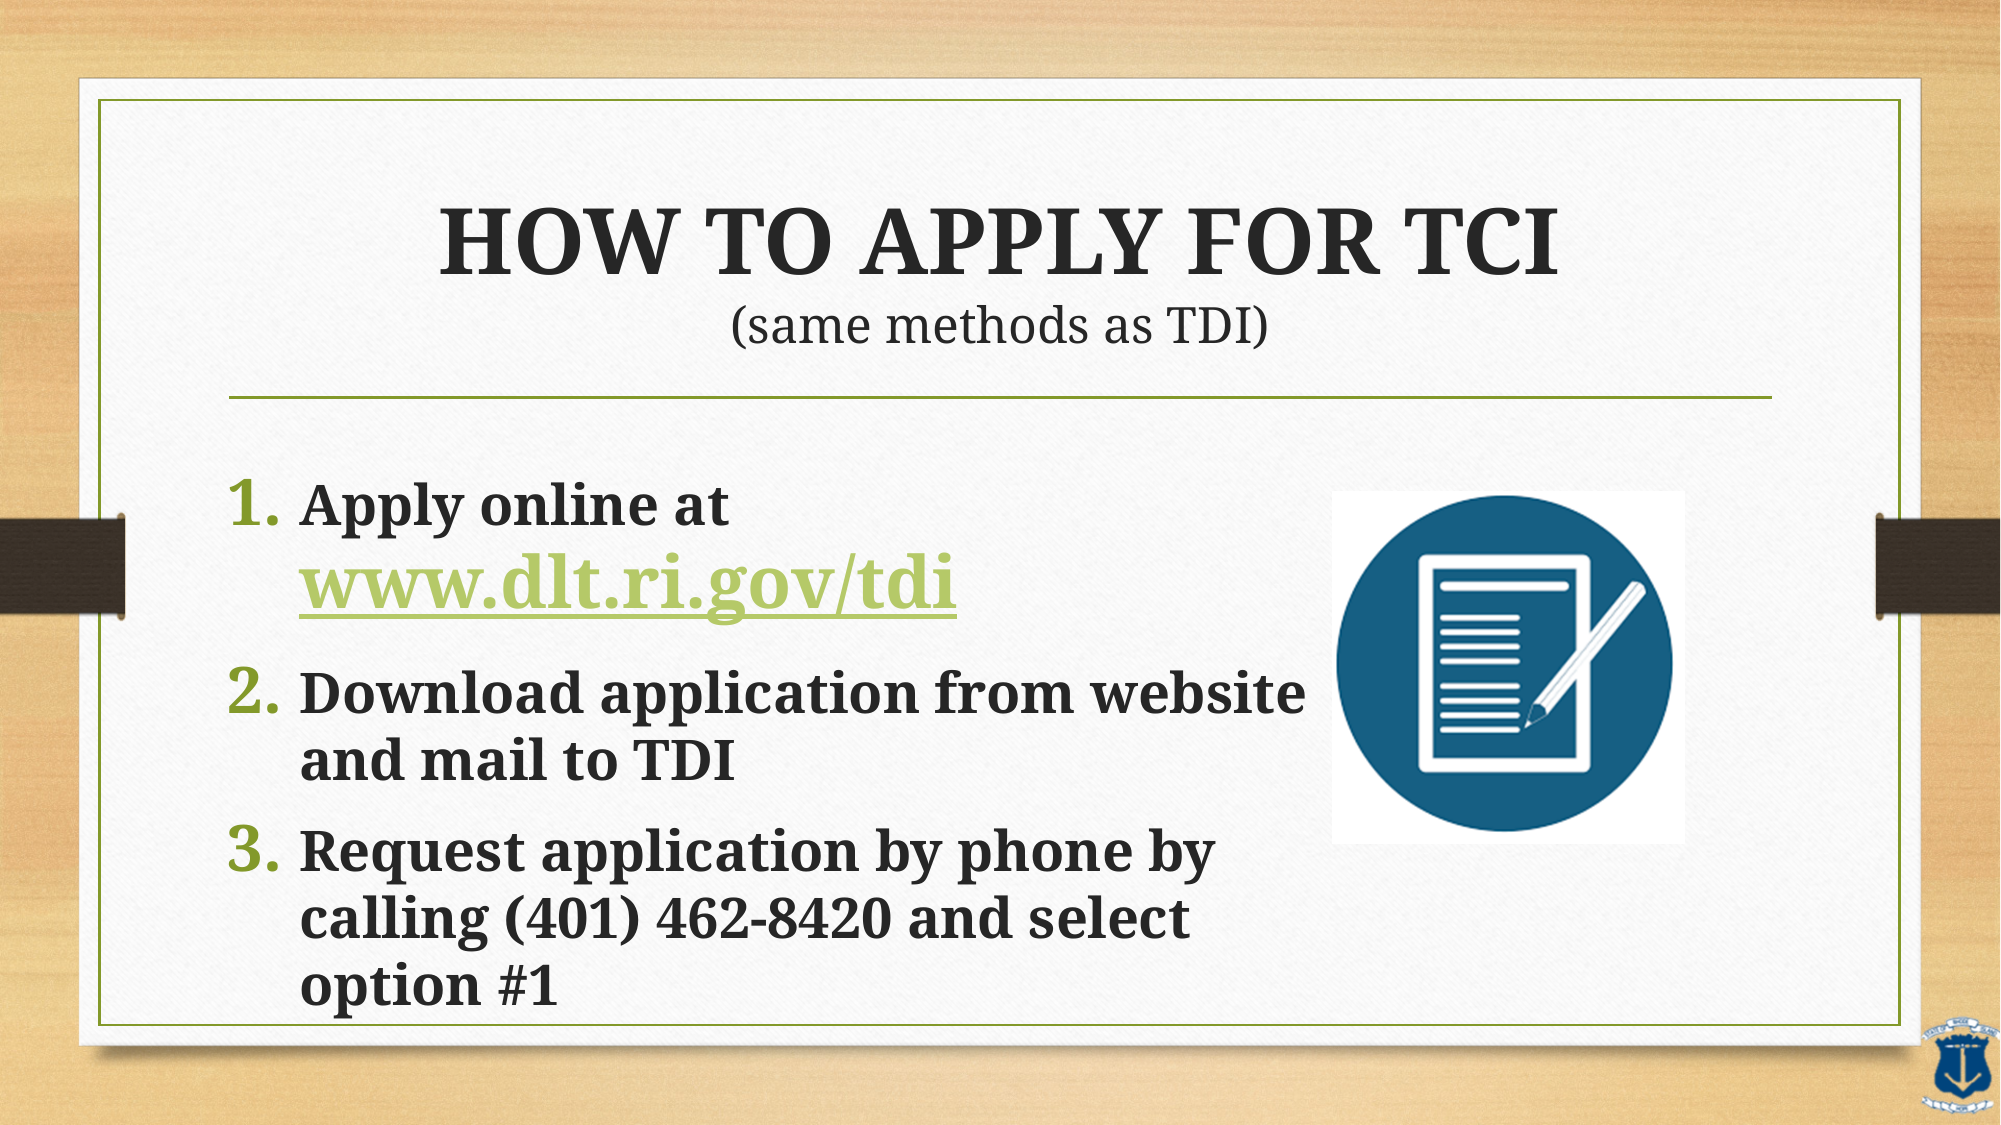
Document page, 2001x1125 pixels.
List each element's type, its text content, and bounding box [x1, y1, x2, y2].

list Apply online at www.dlt.ri.gov/tdi Download application from website and mail to TDI Request application by phone by calling (401) 462-8420 and select option #1 [212, 462, 1332, 1030]
title HOW TO APPLY FOR TCI (same methods as TDI) [212, 161, 1788, 375]
picture [0, 0, 2001, 1125]
